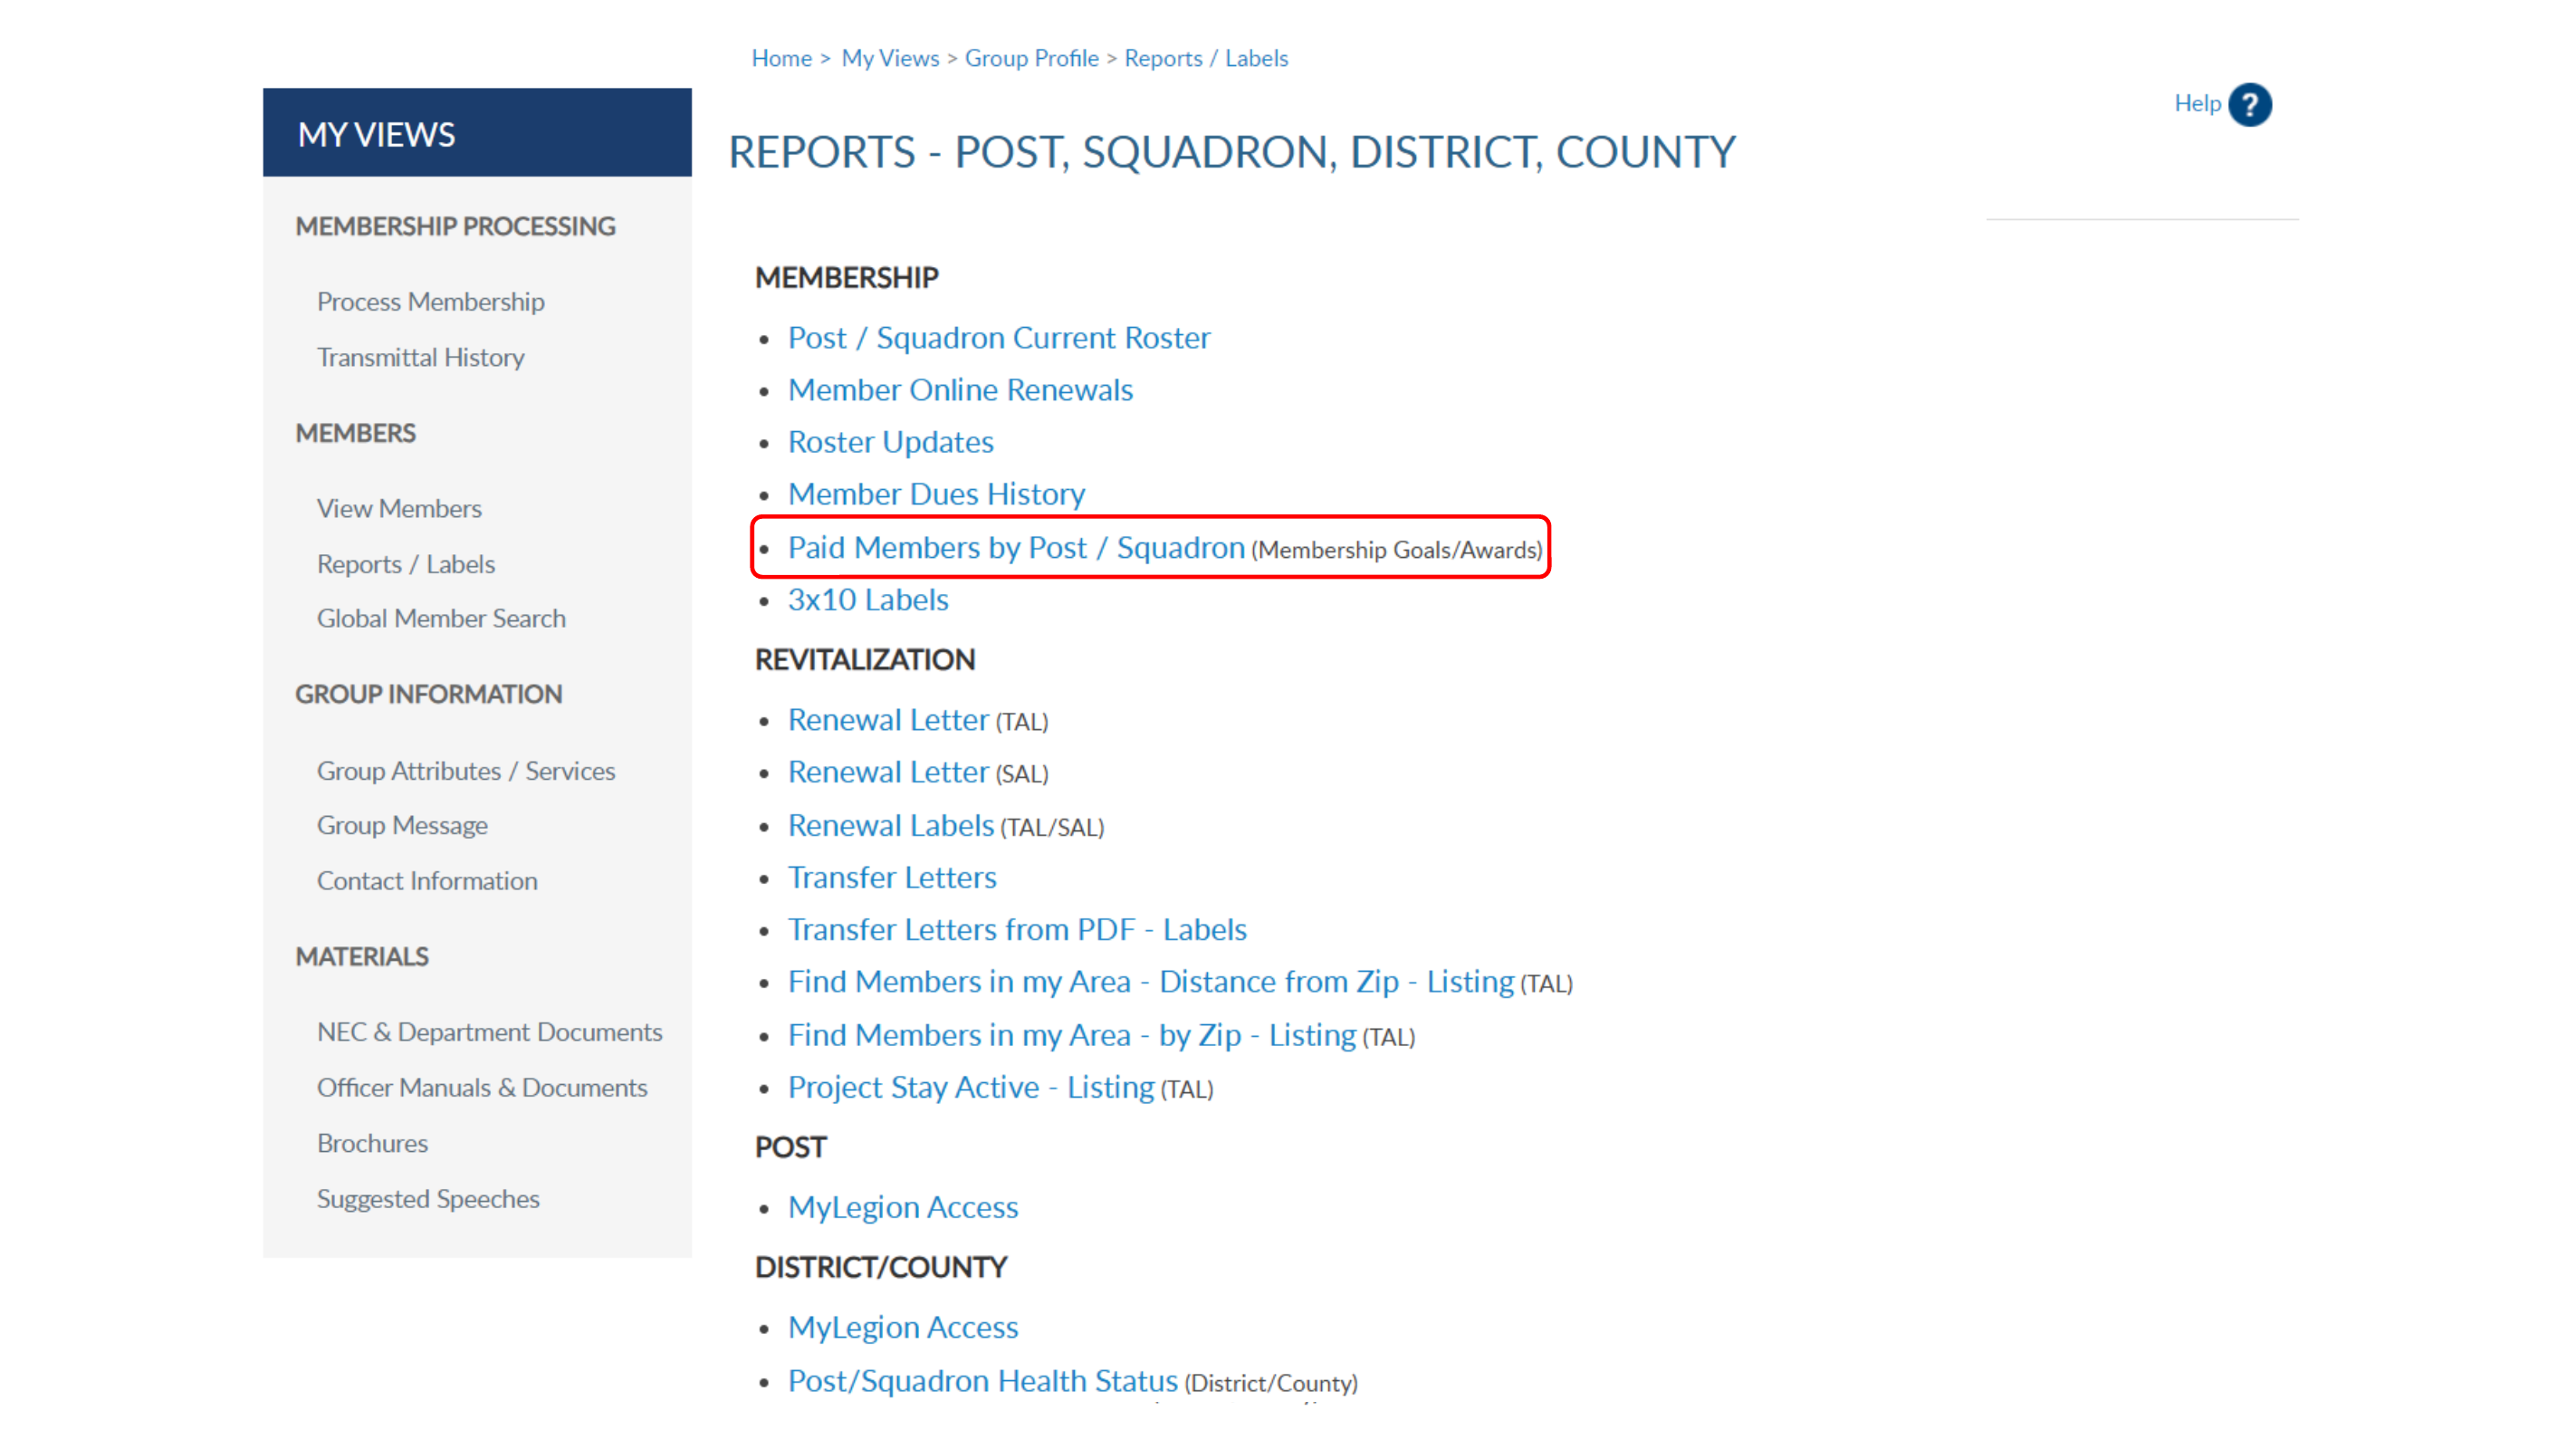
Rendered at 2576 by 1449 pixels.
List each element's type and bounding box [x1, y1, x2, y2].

picture [254, 24, 2318, 1435]
